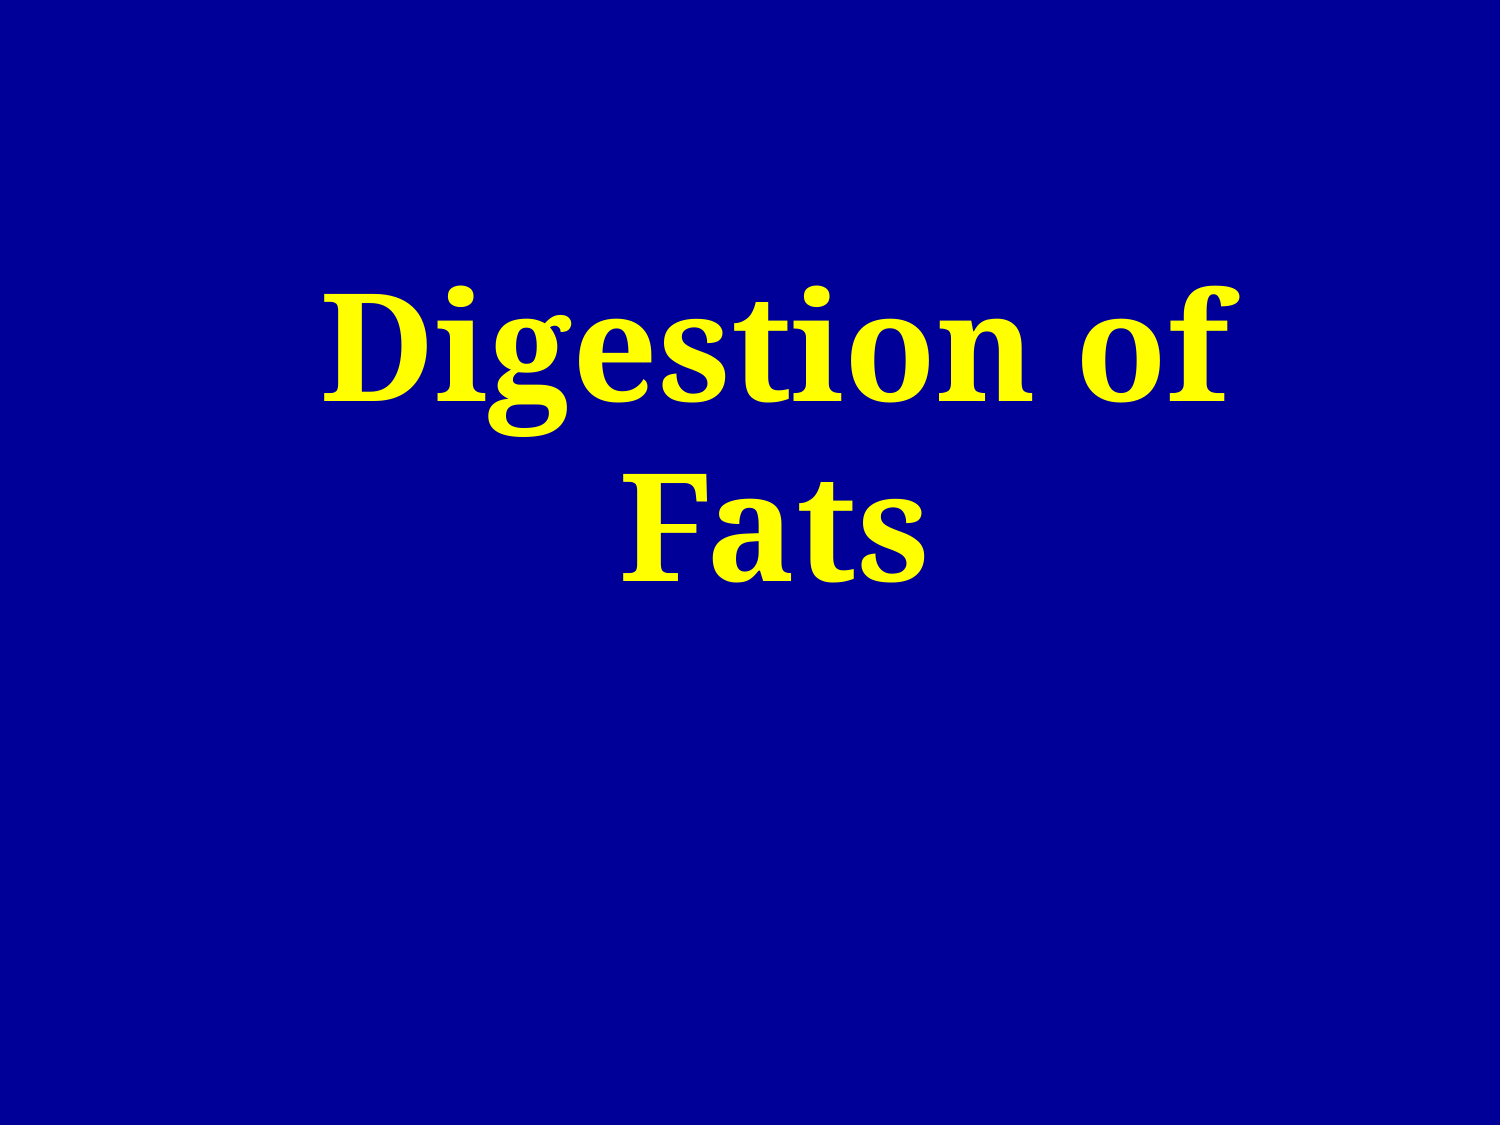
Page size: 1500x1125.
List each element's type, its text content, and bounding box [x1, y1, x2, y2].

title Digestion of Fats [137, 312, 1413, 550]
